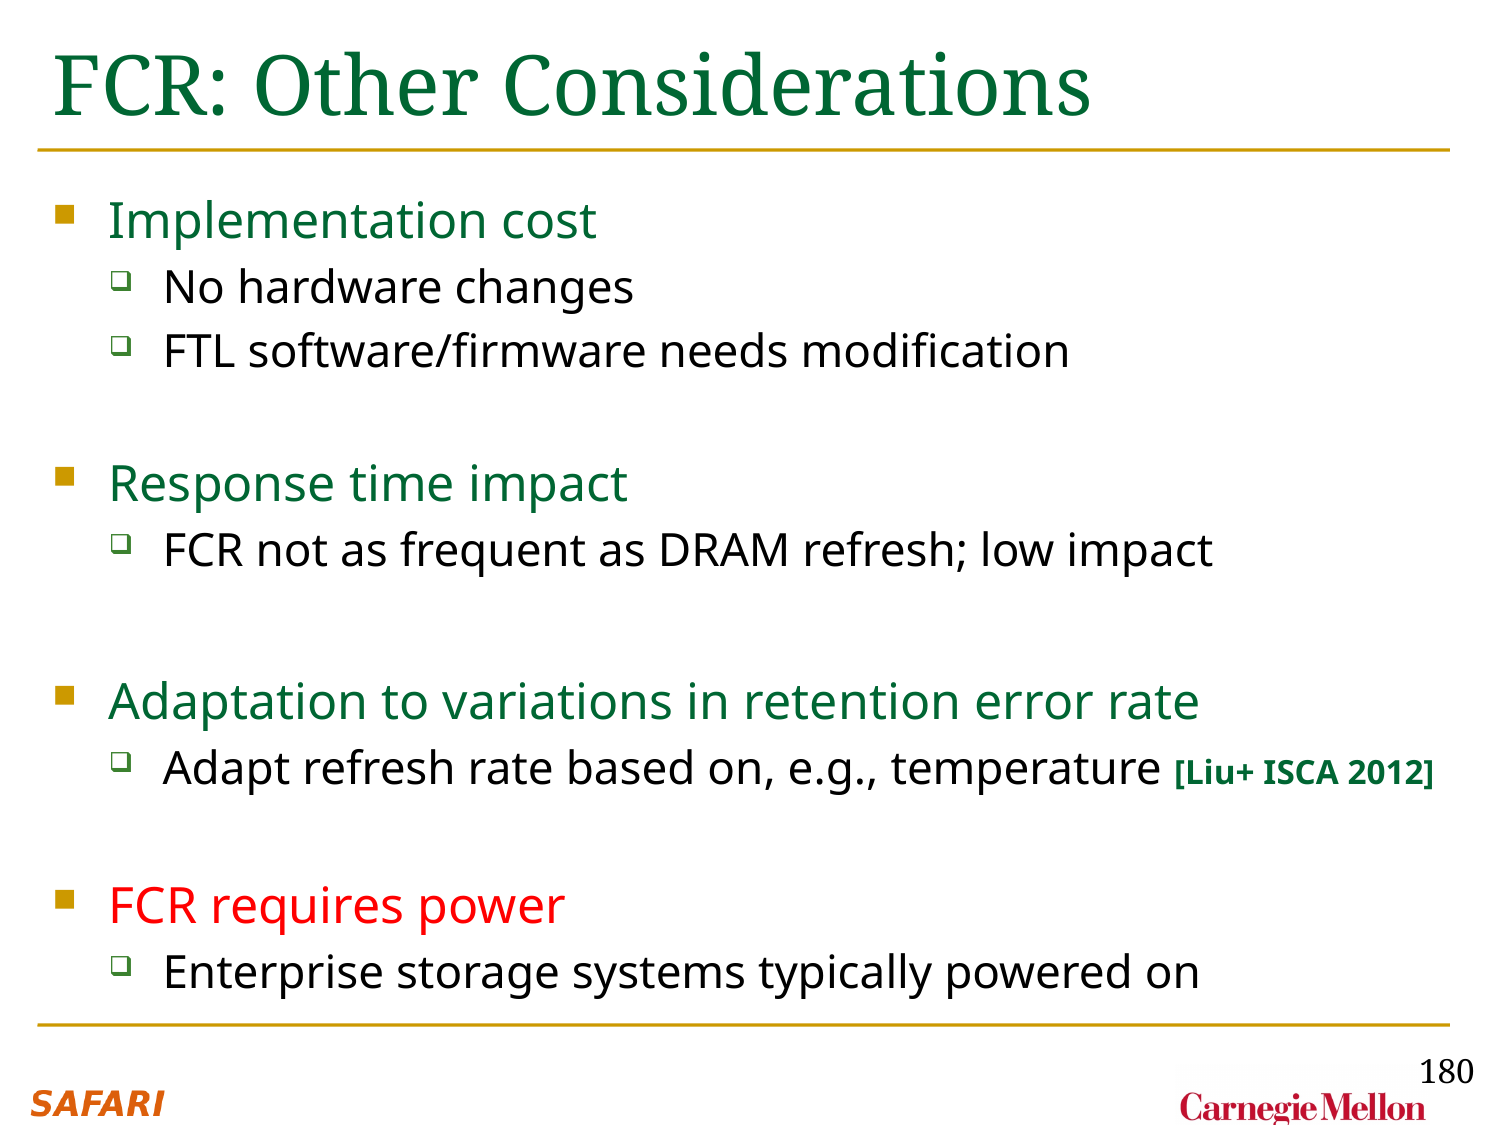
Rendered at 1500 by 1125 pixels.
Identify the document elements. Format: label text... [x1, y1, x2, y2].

slide_number 180 [1139, 1028, 1490, 1104]
picture [1175, 1104, 1430, 1125]
picture [29, 1083, 169, 1124]
list Implementation cost No hardware changes FTL software/firmware needs modification Response time impact FCR not as frequent as DRAM refresh; low impact Adaptation to variations in retention error rate Adapt refresh rate based on, e.g., temperature [Liu+ ISCA 2012] FCR requires power Enterprise storage systems typically powered on [37, 181, 1500, 1025]
title FCR: Other Considerations [37, 24, 1450, 181]
